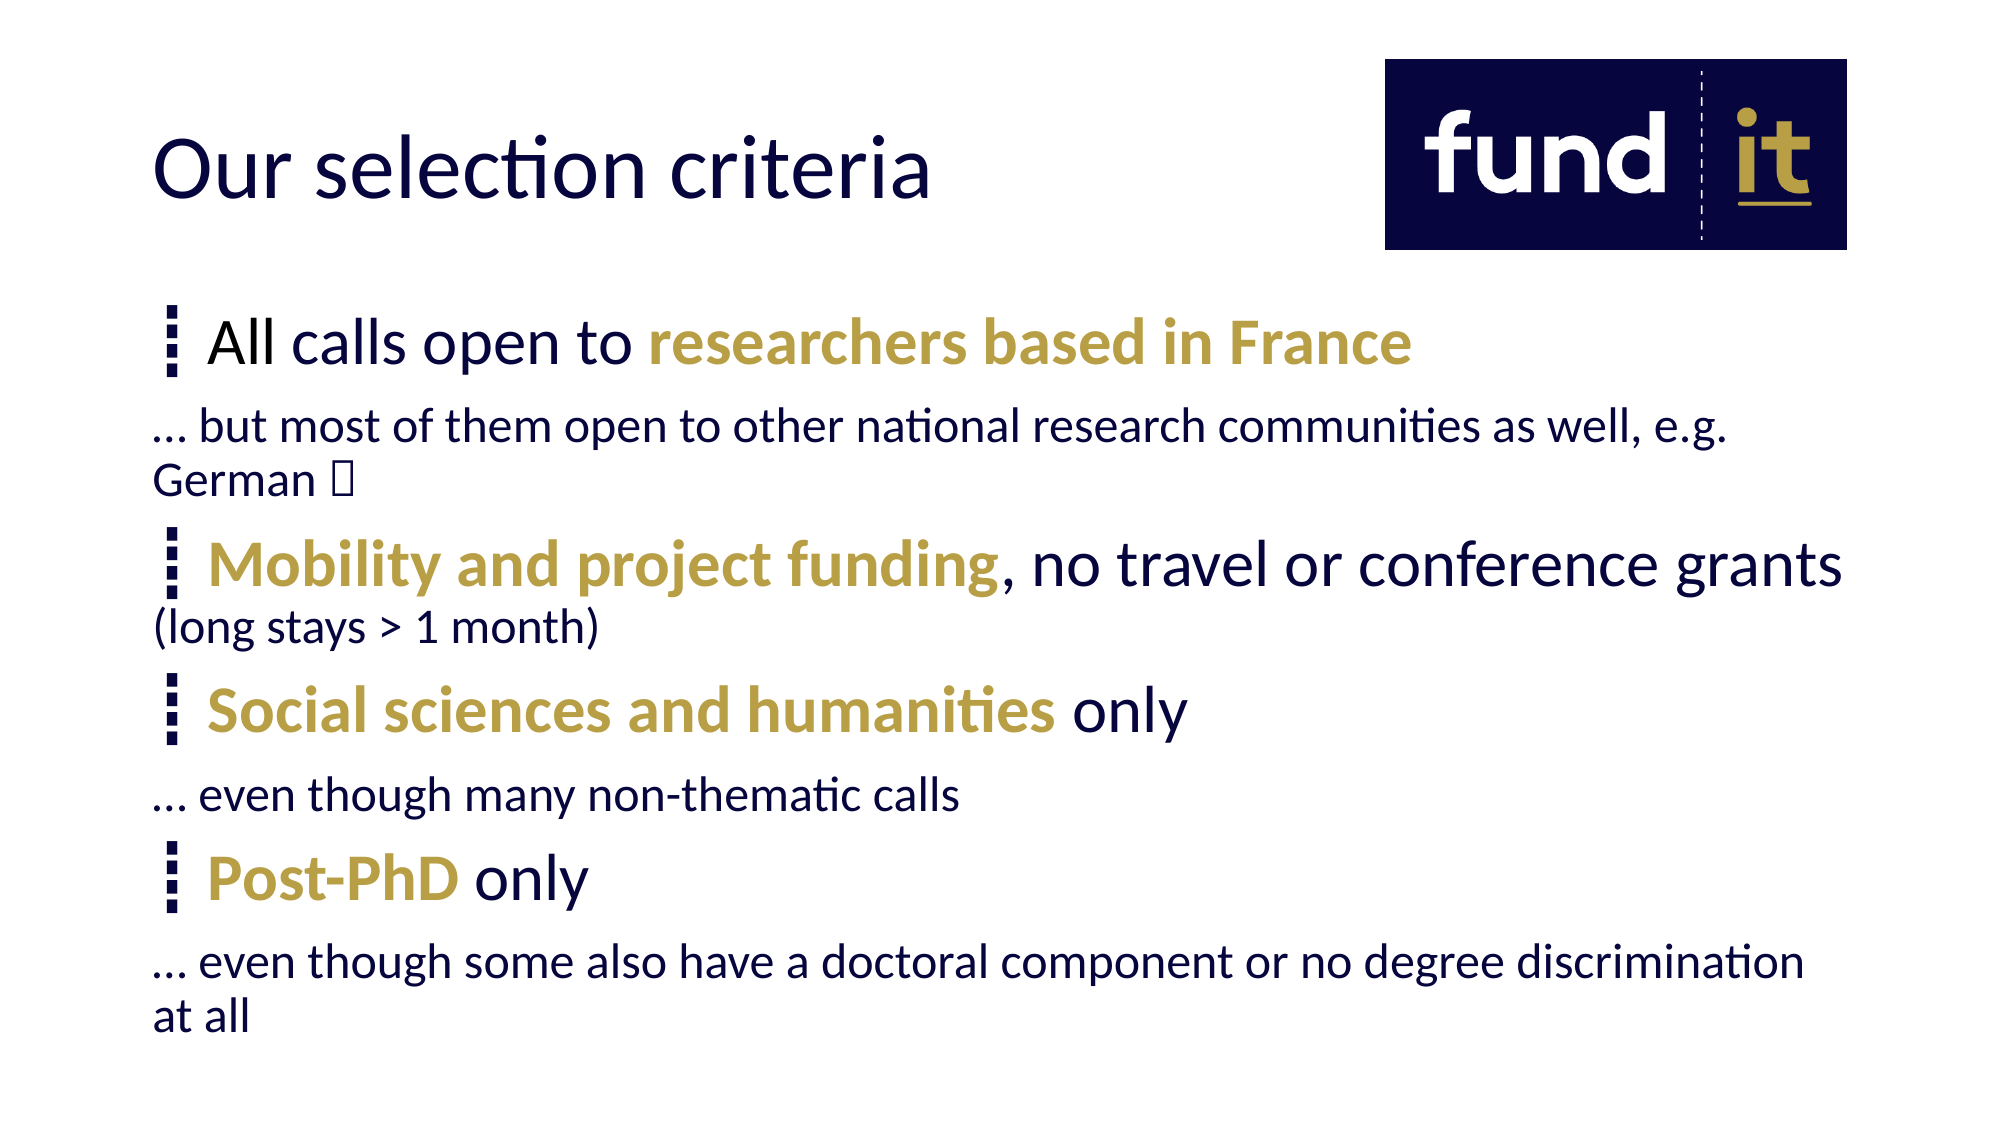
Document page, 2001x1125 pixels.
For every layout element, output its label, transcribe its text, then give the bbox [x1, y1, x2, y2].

list ┋ All calls open to researchers based in France … but most of them open to other national research communities as well, e.g. German  ┋ Mobility and project funding, no travel or conference grants (long stays > 1 month) ┋ Social sciences and humanities only … even though many non-thematic calls ┋ Post-PhD only … even though some also have a doctoral component or no degree discrimination at all [137, 299, 1863, 1014]
picture [1385, 59, 1847, 250]
title Our selection criteria [137, 59, 1246, 278]
